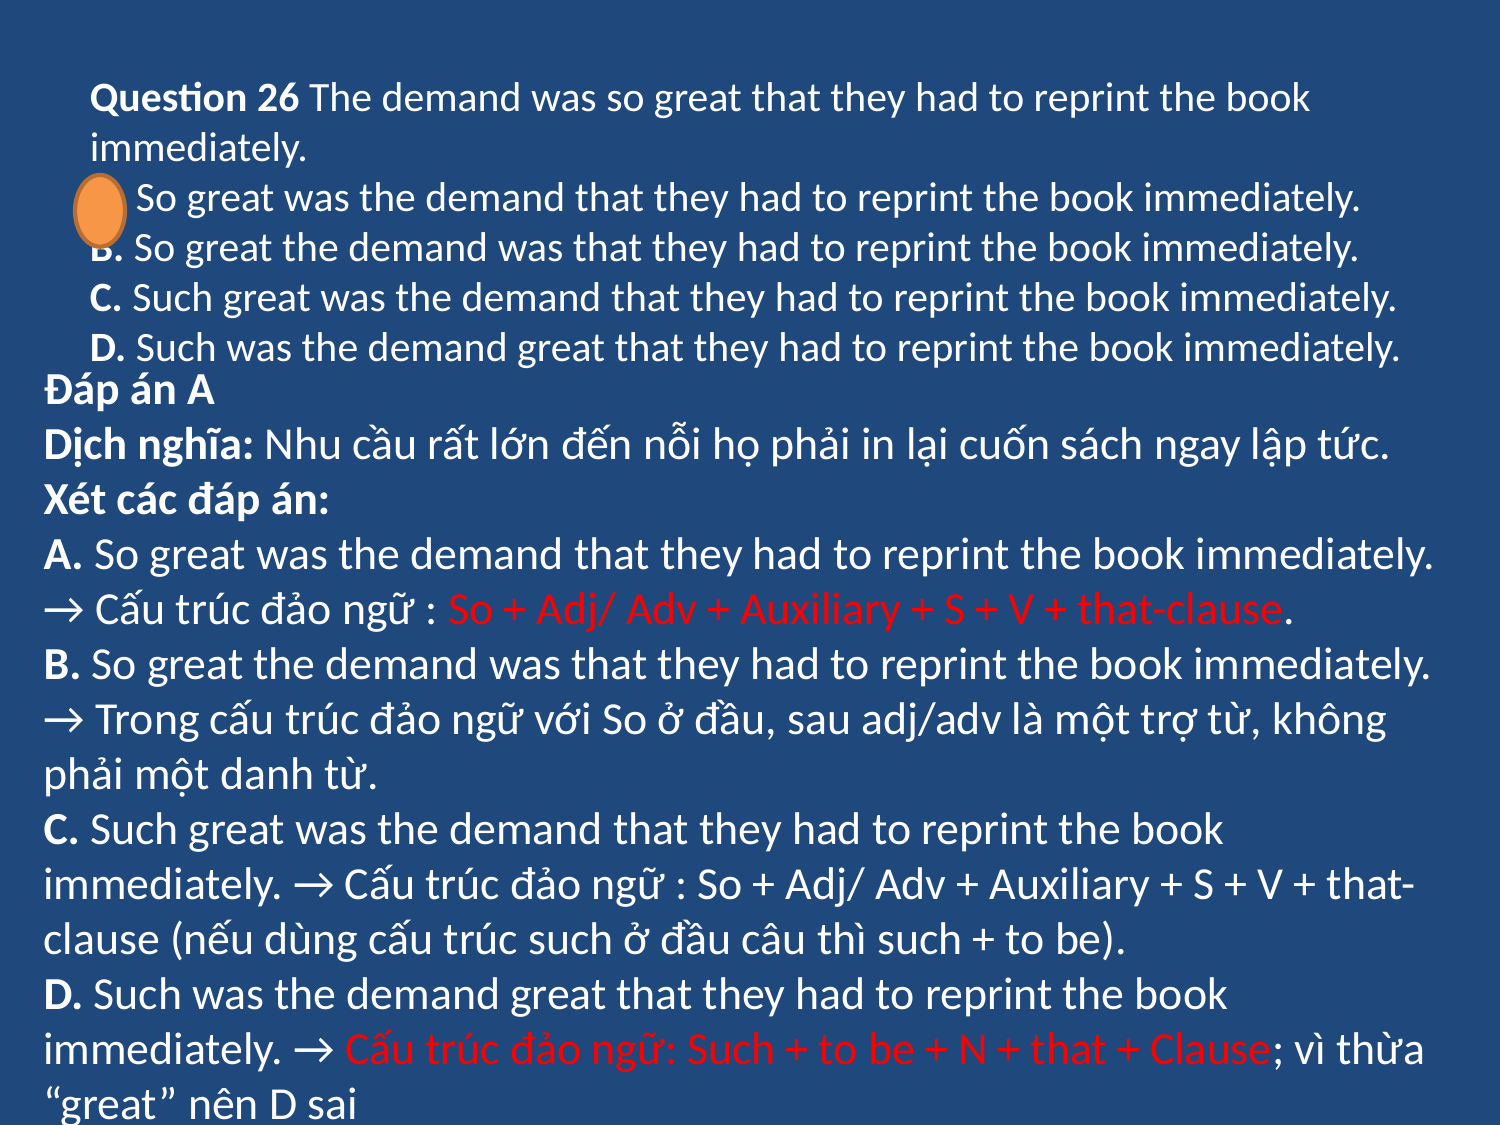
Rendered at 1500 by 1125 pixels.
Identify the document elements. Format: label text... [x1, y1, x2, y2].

text_box Question 26 The demand was so great that they had to reprint the book immediately. A. So great was the demand that they had to reprint the book immediately. B. So great the demand was that they had to reprint the book immediately. C. Such great was the demand that they had to reprint the book immediately. D. Such was the demand great that they had to reprint the book immediately. [75, 62, 1463, 351]
text_box Đáp án A Dịch nghĩa: Nhu cầu rất lớn đến nỗi họ phải in lại cuốn sách ngay lập tức. Xét các đáp án: A. So great was the demand that they had to reprint the book immediately. → Cấu trúc đảo ngữ : So + Adj/ Adv + Auxiliary + S + V + that-clause. B. So great the demand was that they had to reprint the book immediately. → Trong cấu trúc đảo ngữ với So ở đầu, sau adj/adv là một trợ từ, không phải một danh từ. C. Such great was the demand that they had to reprint the book immediately. → Cấu trúc đảo ngữ : So + Adj/ Adv + Auxiliary + S + V + that-clause (nếu dùng cấu trúc such ở đầu câu thì such + to be). D. Such was the demand great that they had to reprint the book immediately. → Cấu trúc đảo ngữ: Such + to be + N + that + Clause; vì thừa “great” nên D sai [28, 351, 1467, 1125]
text_box [72, 172, 128, 249]
